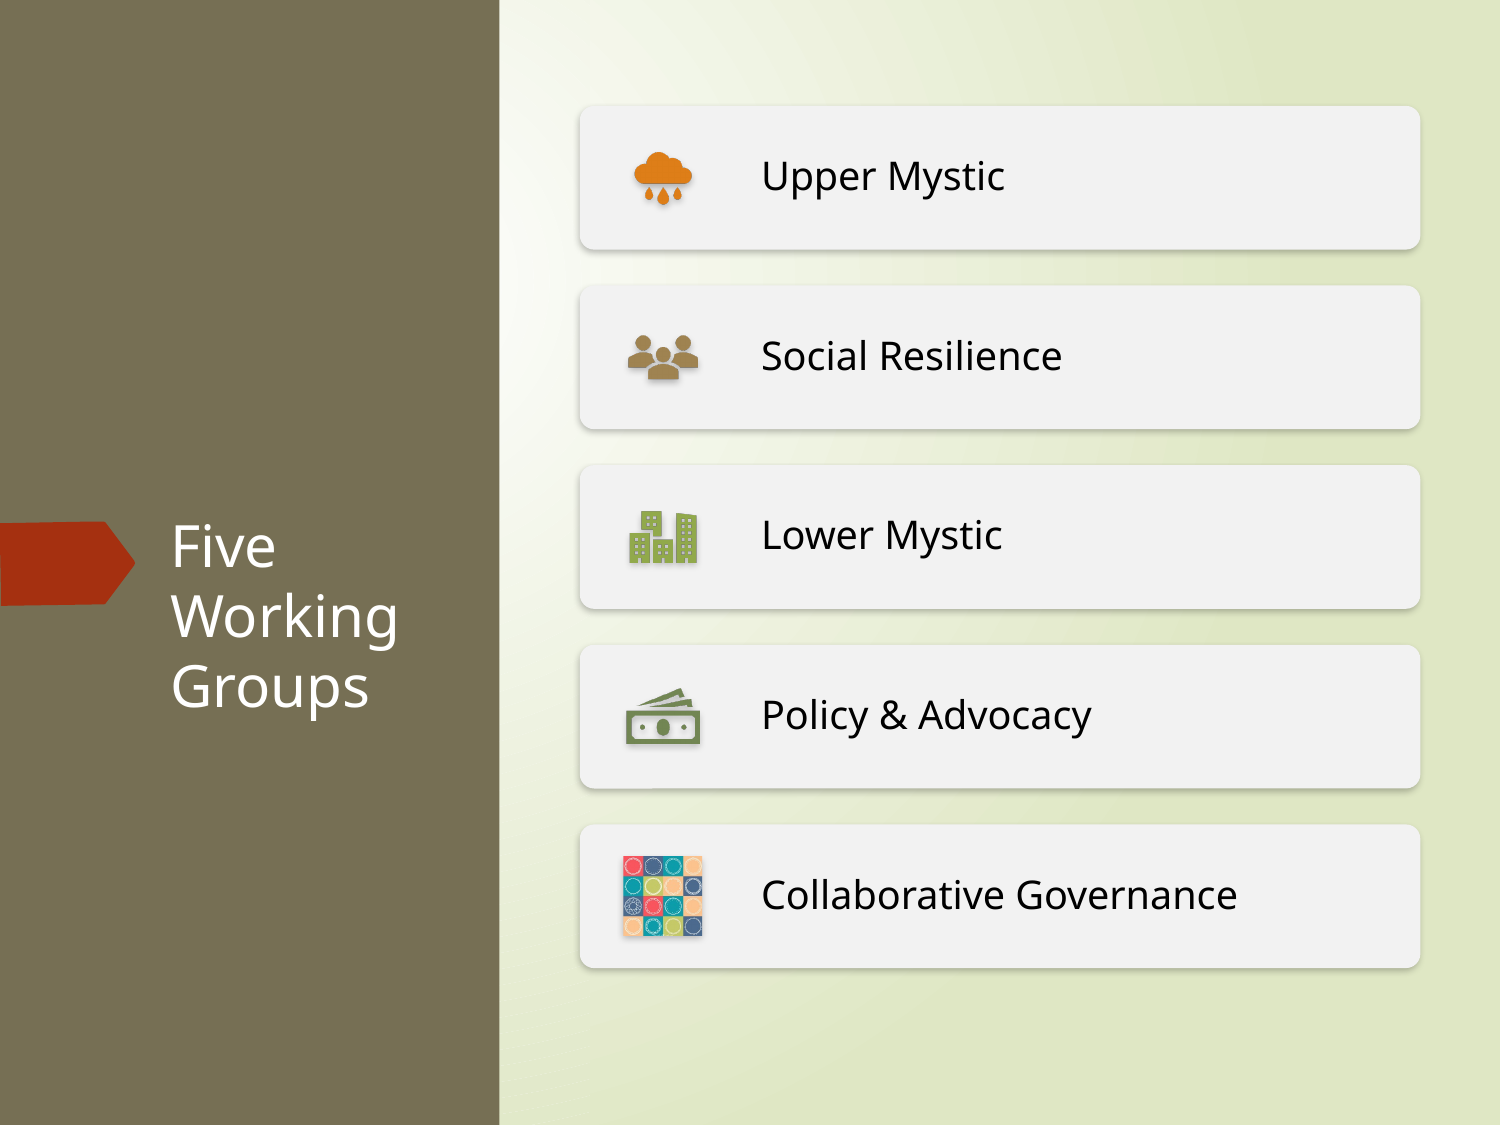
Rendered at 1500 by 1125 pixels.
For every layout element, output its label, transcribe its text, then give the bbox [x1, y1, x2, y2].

text_box [0, 521, 136, 606]
text_box [579, 465, 745, 609]
text_box [623, 856, 703, 936]
text_box Collaborative Governance [745, 824, 1421, 969]
text_box Upper Mystic [745, 105, 1421, 250]
text_box [623, 497, 703, 577]
text_box [579, 285, 745, 430]
text_box [623, 317, 703, 397]
text_box [623, 677, 703, 757]
text_box [579, 105, 745, 250]
text_box [623, 138, 703, 218]
text_box Policy & Advocacy [745, 644, 1421, 789]
text_box Social Resilience [745, 285, 1421, 430]
text_box [579, 644, 745, 789]
text_box [589, 0, 1500, 1125]
text_box [0, 0, 501, 1125]
text_box [579, 824, 745, 969]
title Five Working Groups [155, 501, 457, 999]
text_box Lower Mystic [745, 465, 1421, 609]
